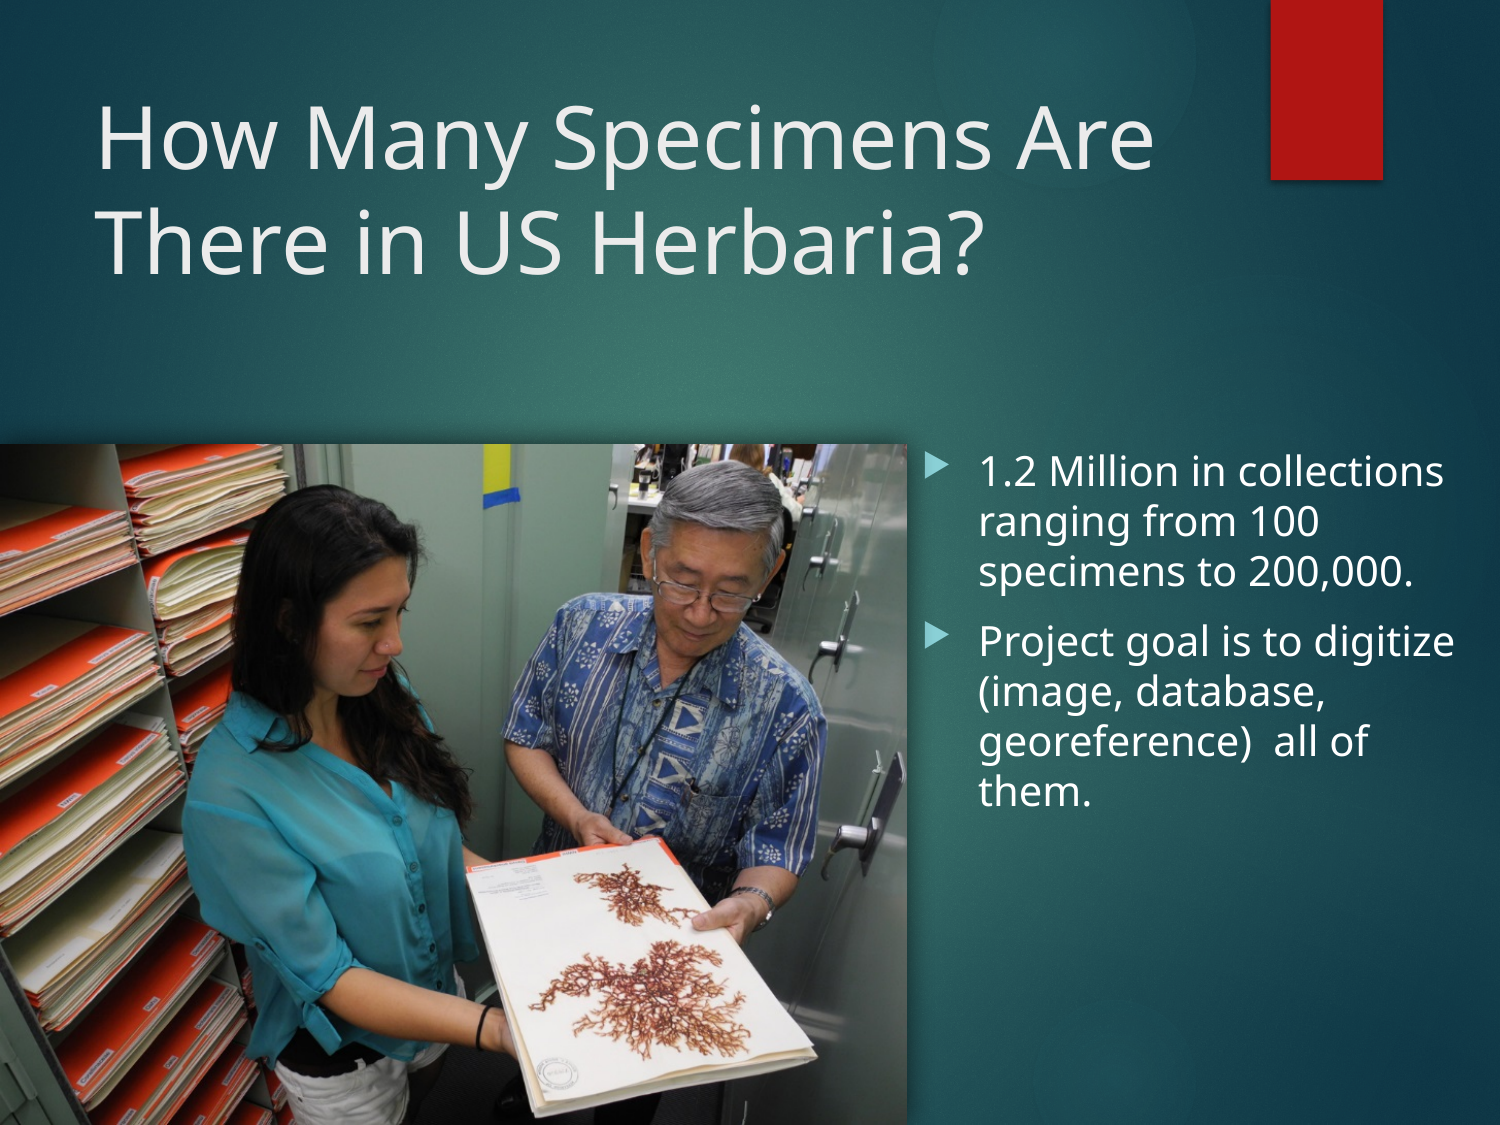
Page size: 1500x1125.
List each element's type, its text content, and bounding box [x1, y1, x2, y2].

title How Many Specimens Are There in US Herbaria? [79, 74, 1237, 304]
picture [0, 444, 907, 1125]
list 1.2 Million in collections ranging from 100 specimens to 200,000. Project goal is to digitize (image, database, georeference) all of them. [922, 436, 1486, 1125]
